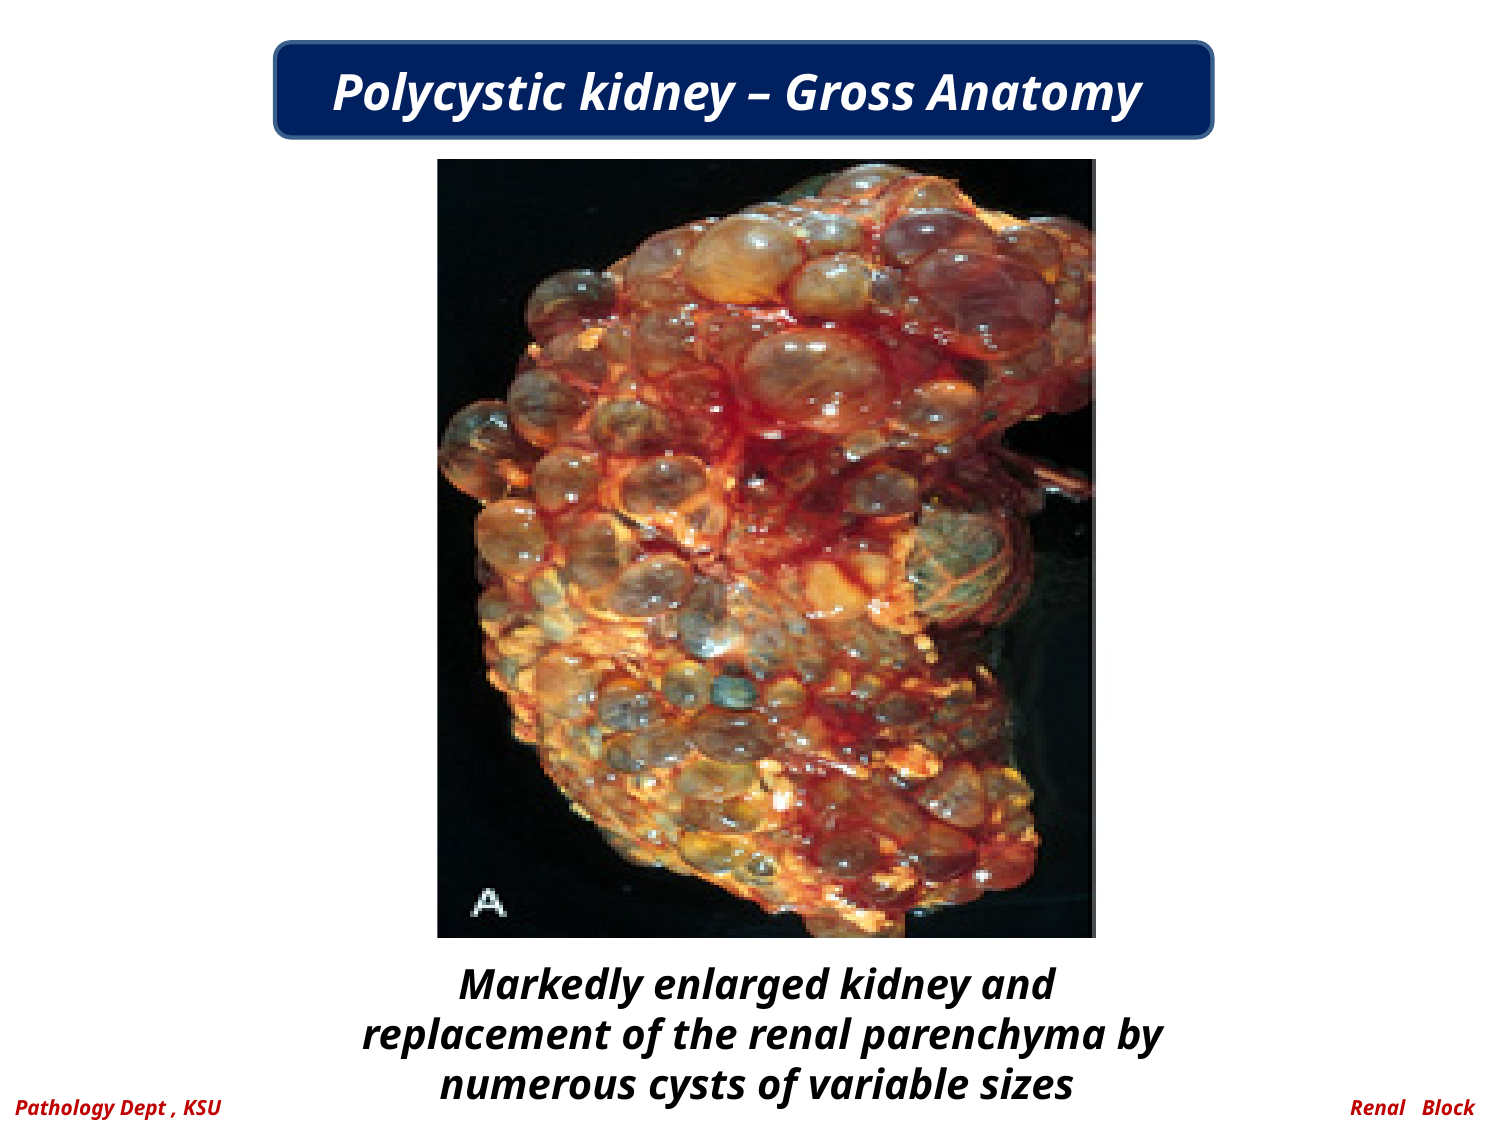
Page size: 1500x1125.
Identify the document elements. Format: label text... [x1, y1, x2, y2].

text_box Polycystic kidney – Gross Anatomy [274, 42, 1213, 138]
picture [437, 159, 1113, 938]
text_box Pathology Dept , KSU [0, 1087, 250, 1125]
text_box Markedly enlarged kidney and replacement of the renal parenchyma by numerous cysts of variable sizes [324, 950, 1200, 1115]
text_box Renal Block [1325, 1087, 1500, 1125]
